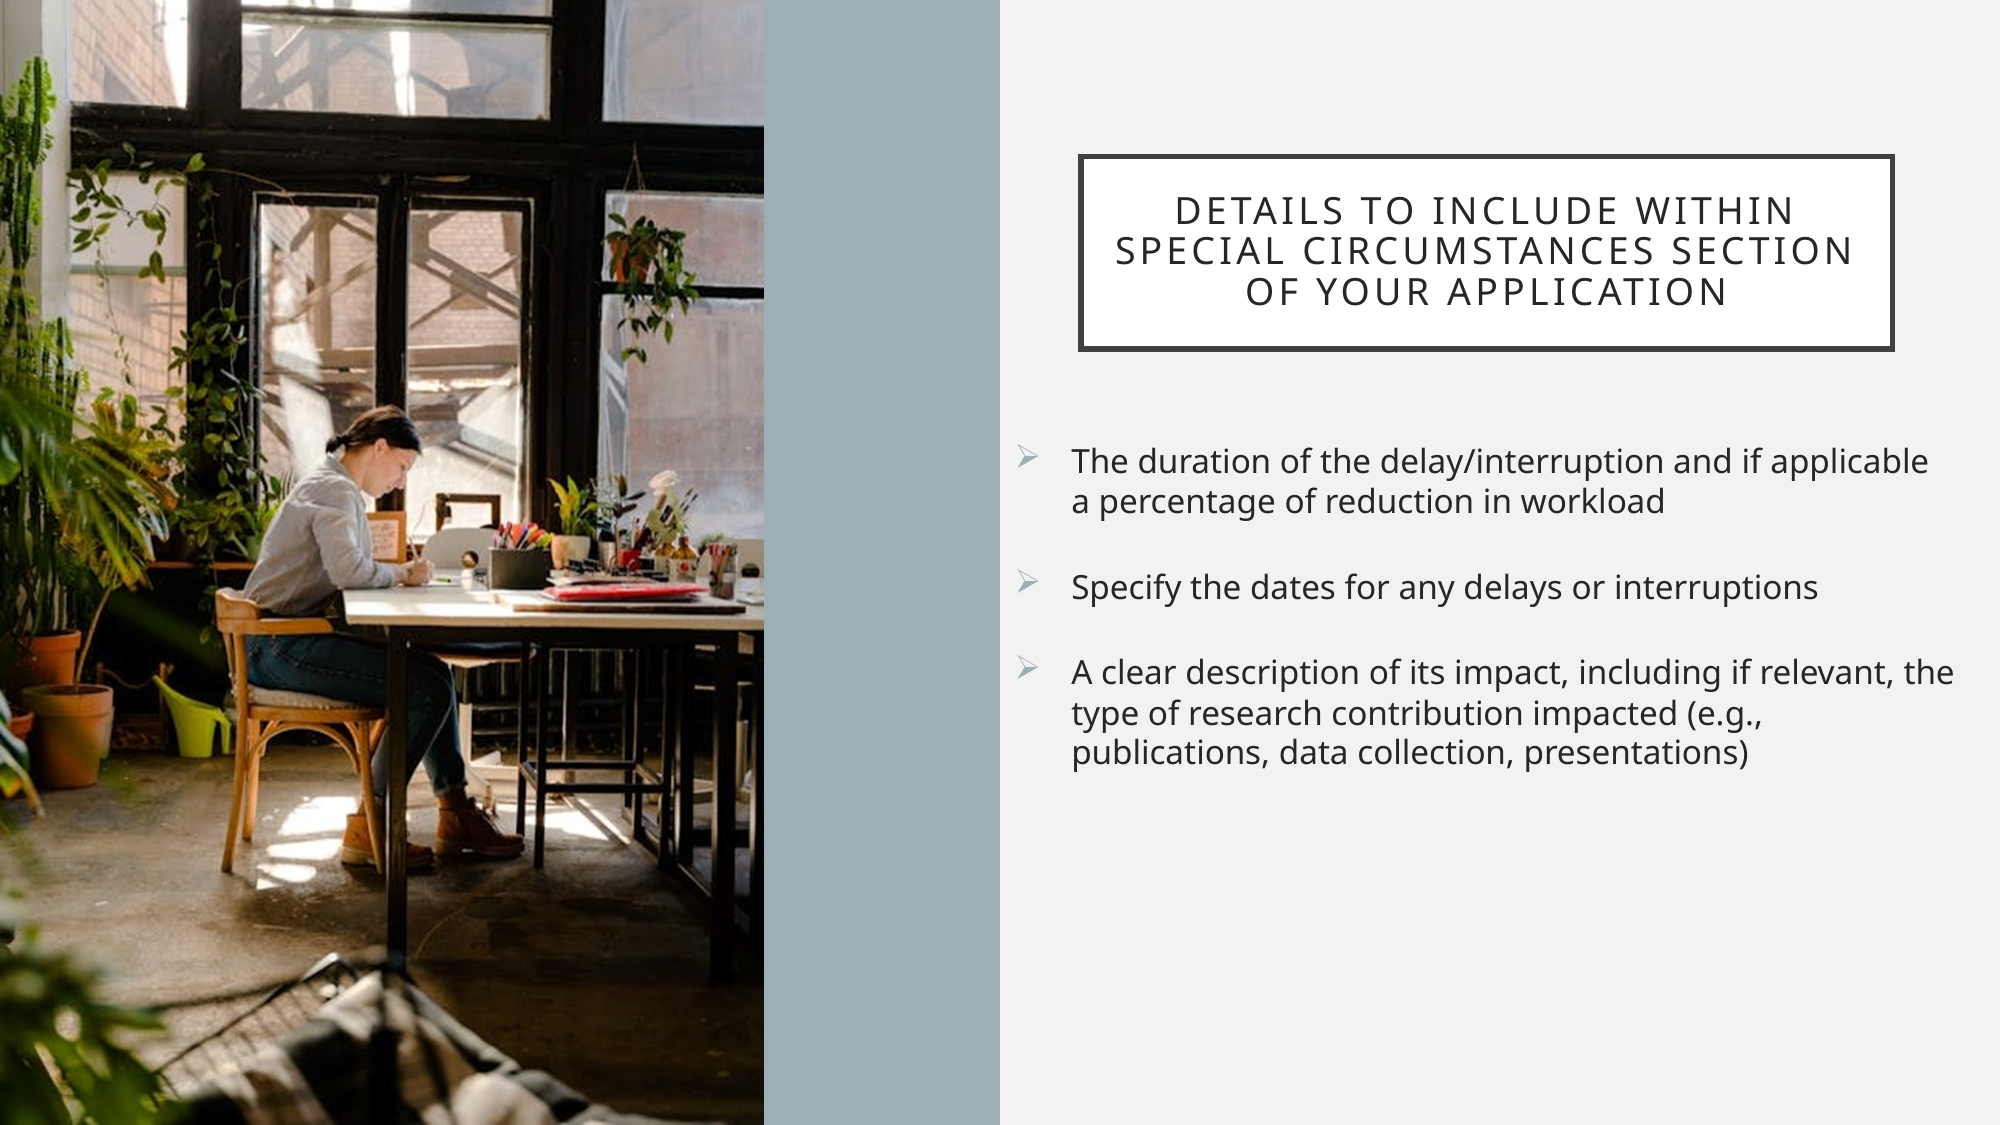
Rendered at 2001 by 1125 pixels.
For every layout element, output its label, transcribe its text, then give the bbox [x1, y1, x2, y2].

picture [0, 0, 764, 1125]
text_box The duration of the delay/interruption and if applicable a percentage of reduction in workload Specify the dates for any delays or interruptions A clear description of its impact, including if relevant, the type of research contribution impacted (e.g., publications, data collection, presentations) [999, 433, 1973, 885]
title Details to include within Special Circumstances Section of your Application [1078, 154, 1895, 352]
